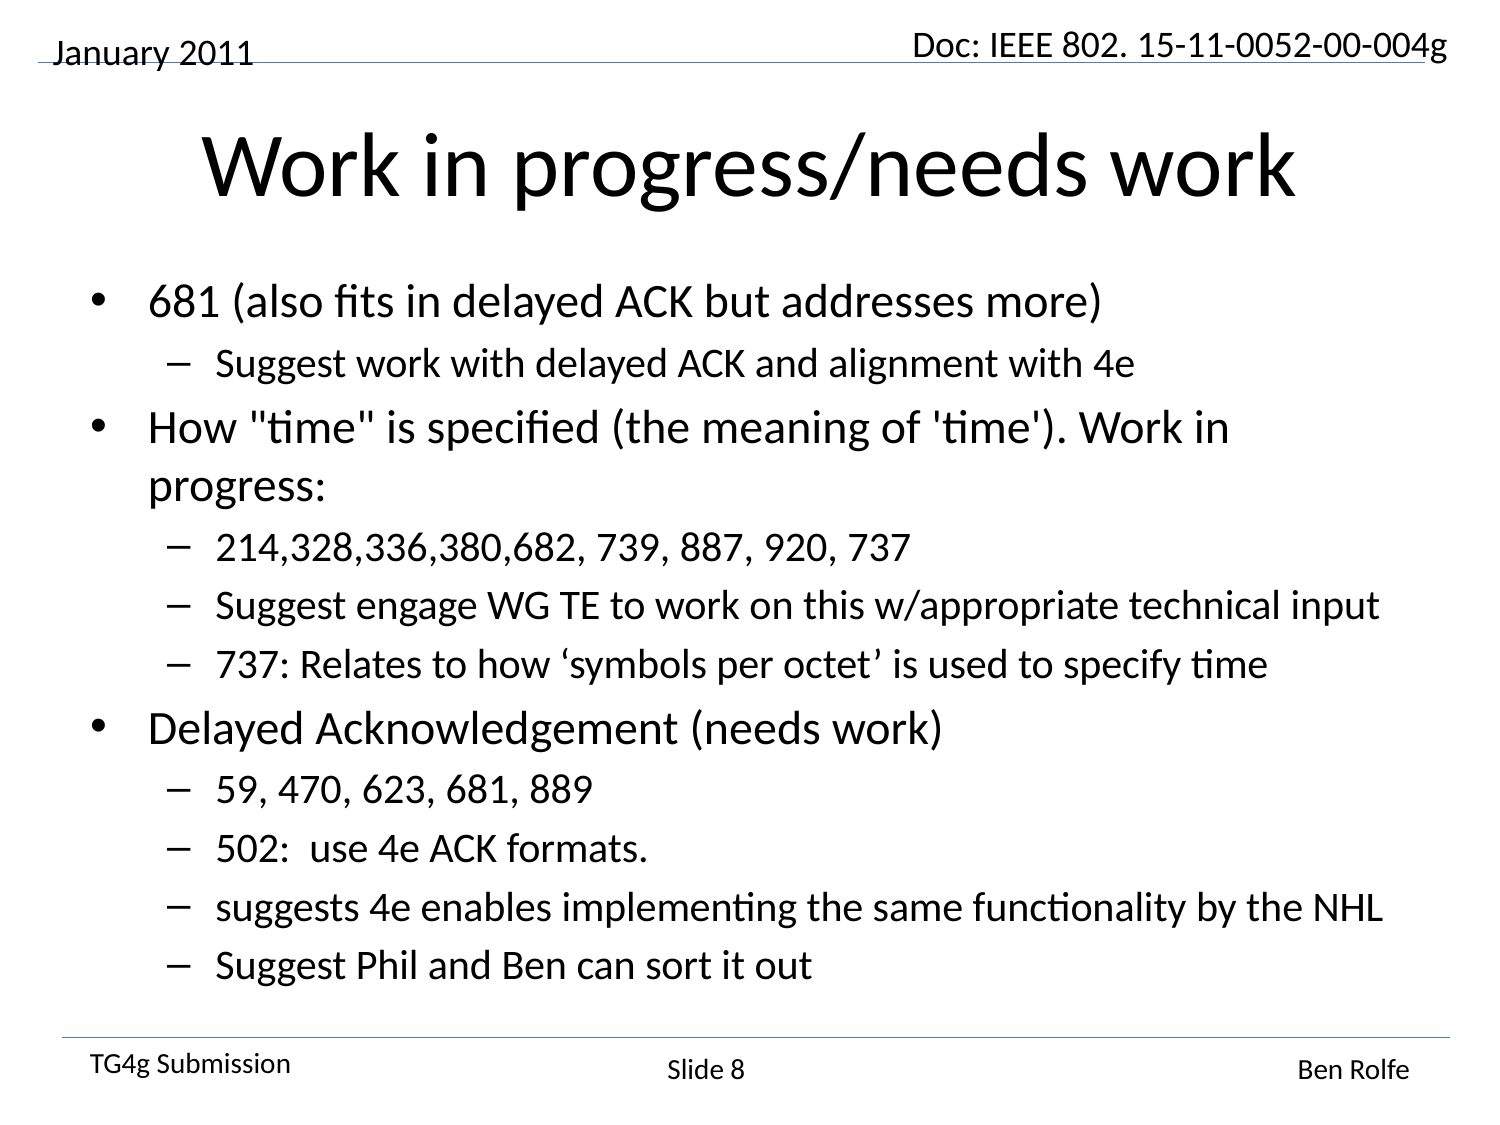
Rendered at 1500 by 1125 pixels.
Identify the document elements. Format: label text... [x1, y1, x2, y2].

title Work in progress/needs work [75, 87, 1425, 233]
list 681 (also fits in delayed ACK but addresses more) Suggest work with delayed ACK and alignment with 4e How "time" is specified (the meaning of 'time'). Work in progress: 214,328,336,380,682, 739, 887, 920, 737 Suggest engage WG TE to work on this w/appropriate technical input 737: Relates to how ‘symbols per octet’ is used to specify time Delayed Acknowledgement (needs work) 59, 470, 623, 681, 889 502: use 4e ACK formats. suggests 4e enables implementing the same functionality by the NHL Suggest Phil and Ben can sort it out [75, 262, 1425, 1005]
slide_number Slide 8 [512, 1037, 900, 1098]
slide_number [37, 24, 388, 75]
footer Ben Rolfe [950, 1037, 1425, 1098]
